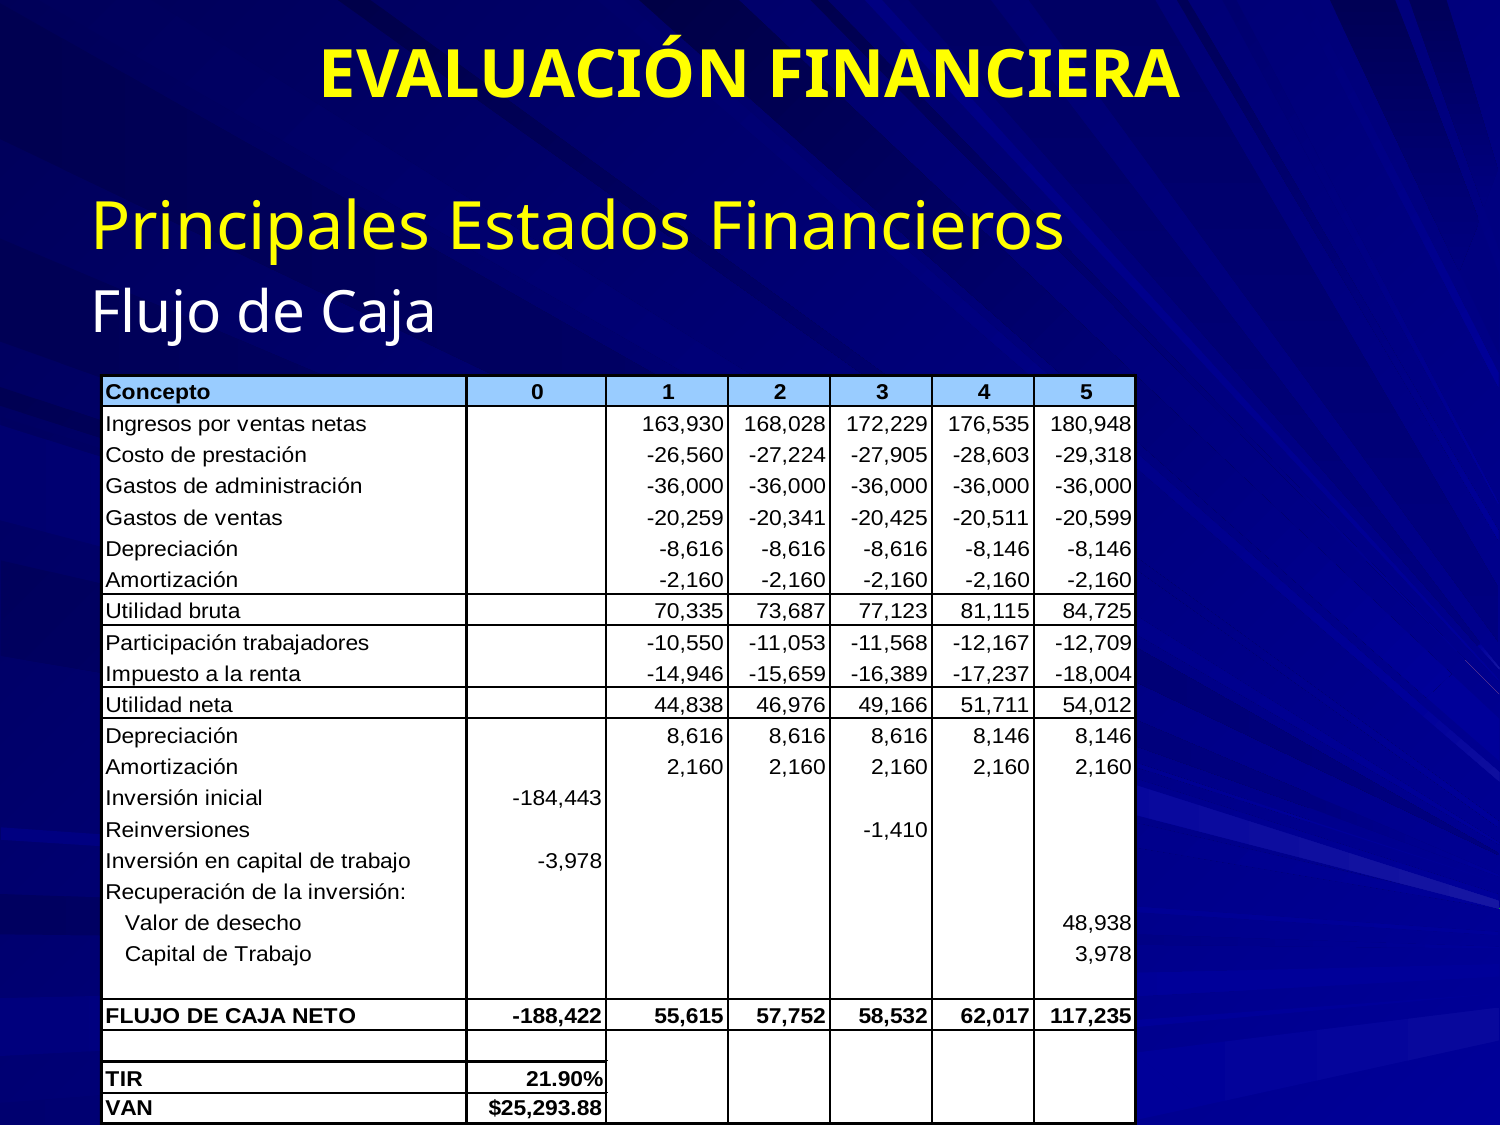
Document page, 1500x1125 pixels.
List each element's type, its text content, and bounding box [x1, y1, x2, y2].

title EVALUACIÓN FINANCIERA [74, 45, 1426, 174]
list Principales Estados Financieros Flujo de Caja [74, 174, 1426, 1006]
picture [99, 373, 1138, 1125]
